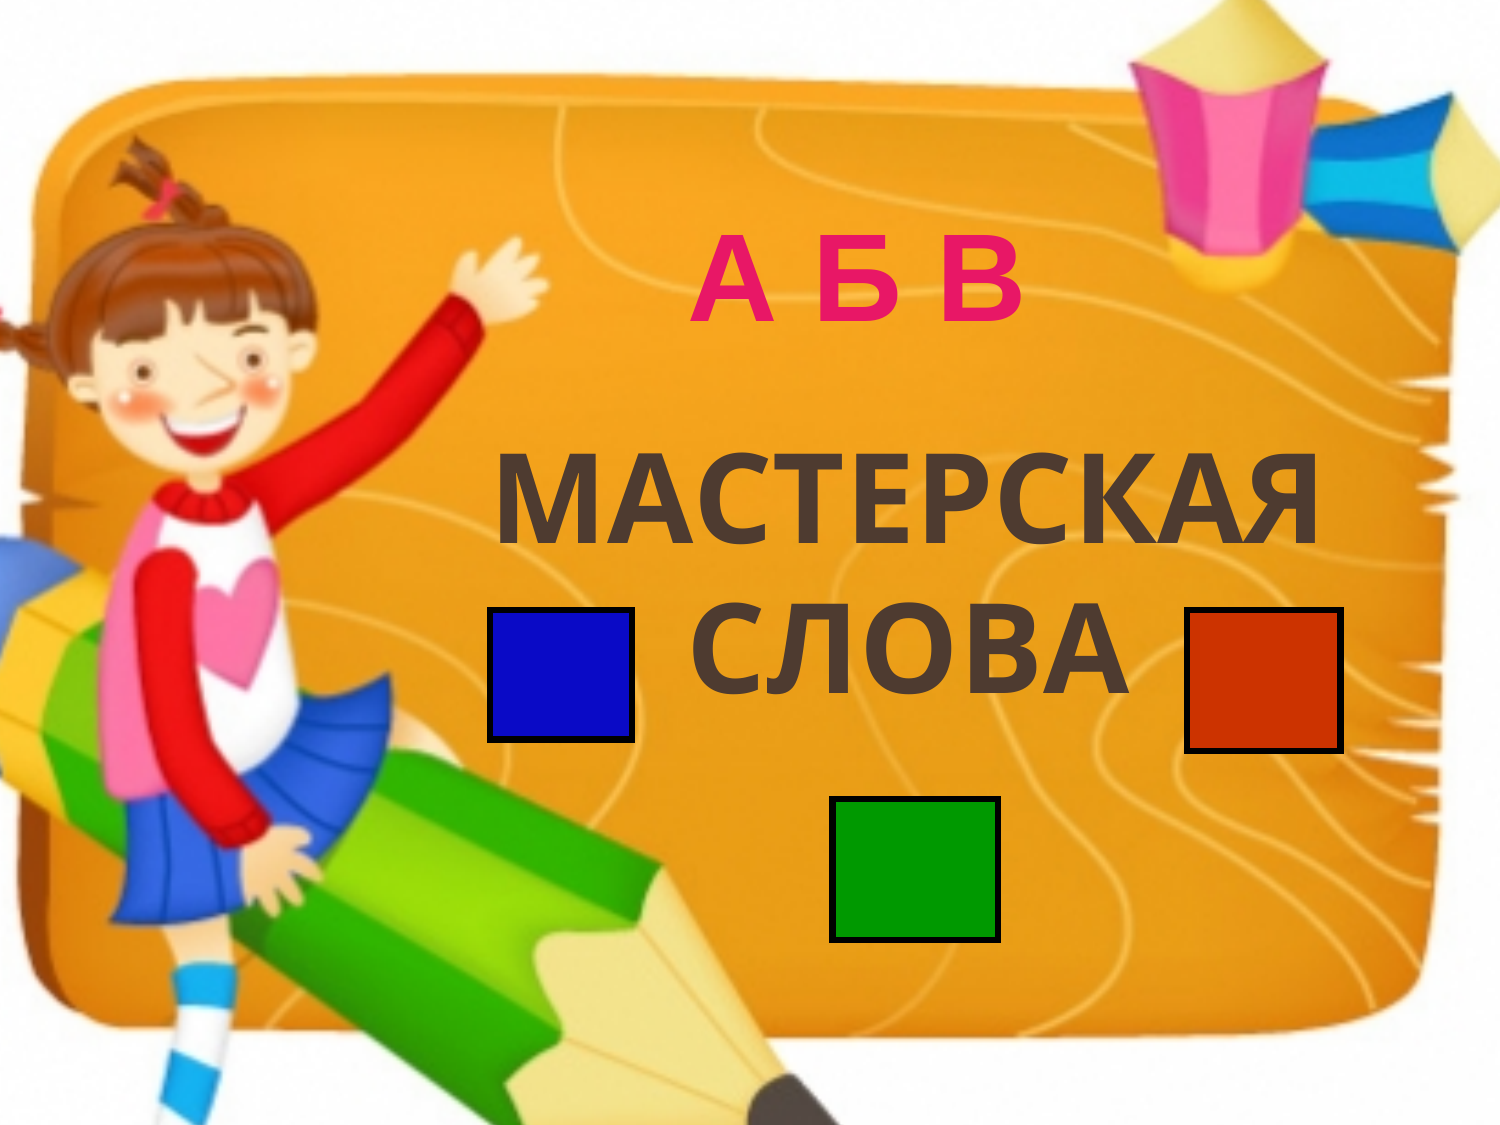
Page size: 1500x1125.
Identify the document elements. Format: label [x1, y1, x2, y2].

list [0, 0, 1500, 1125]
